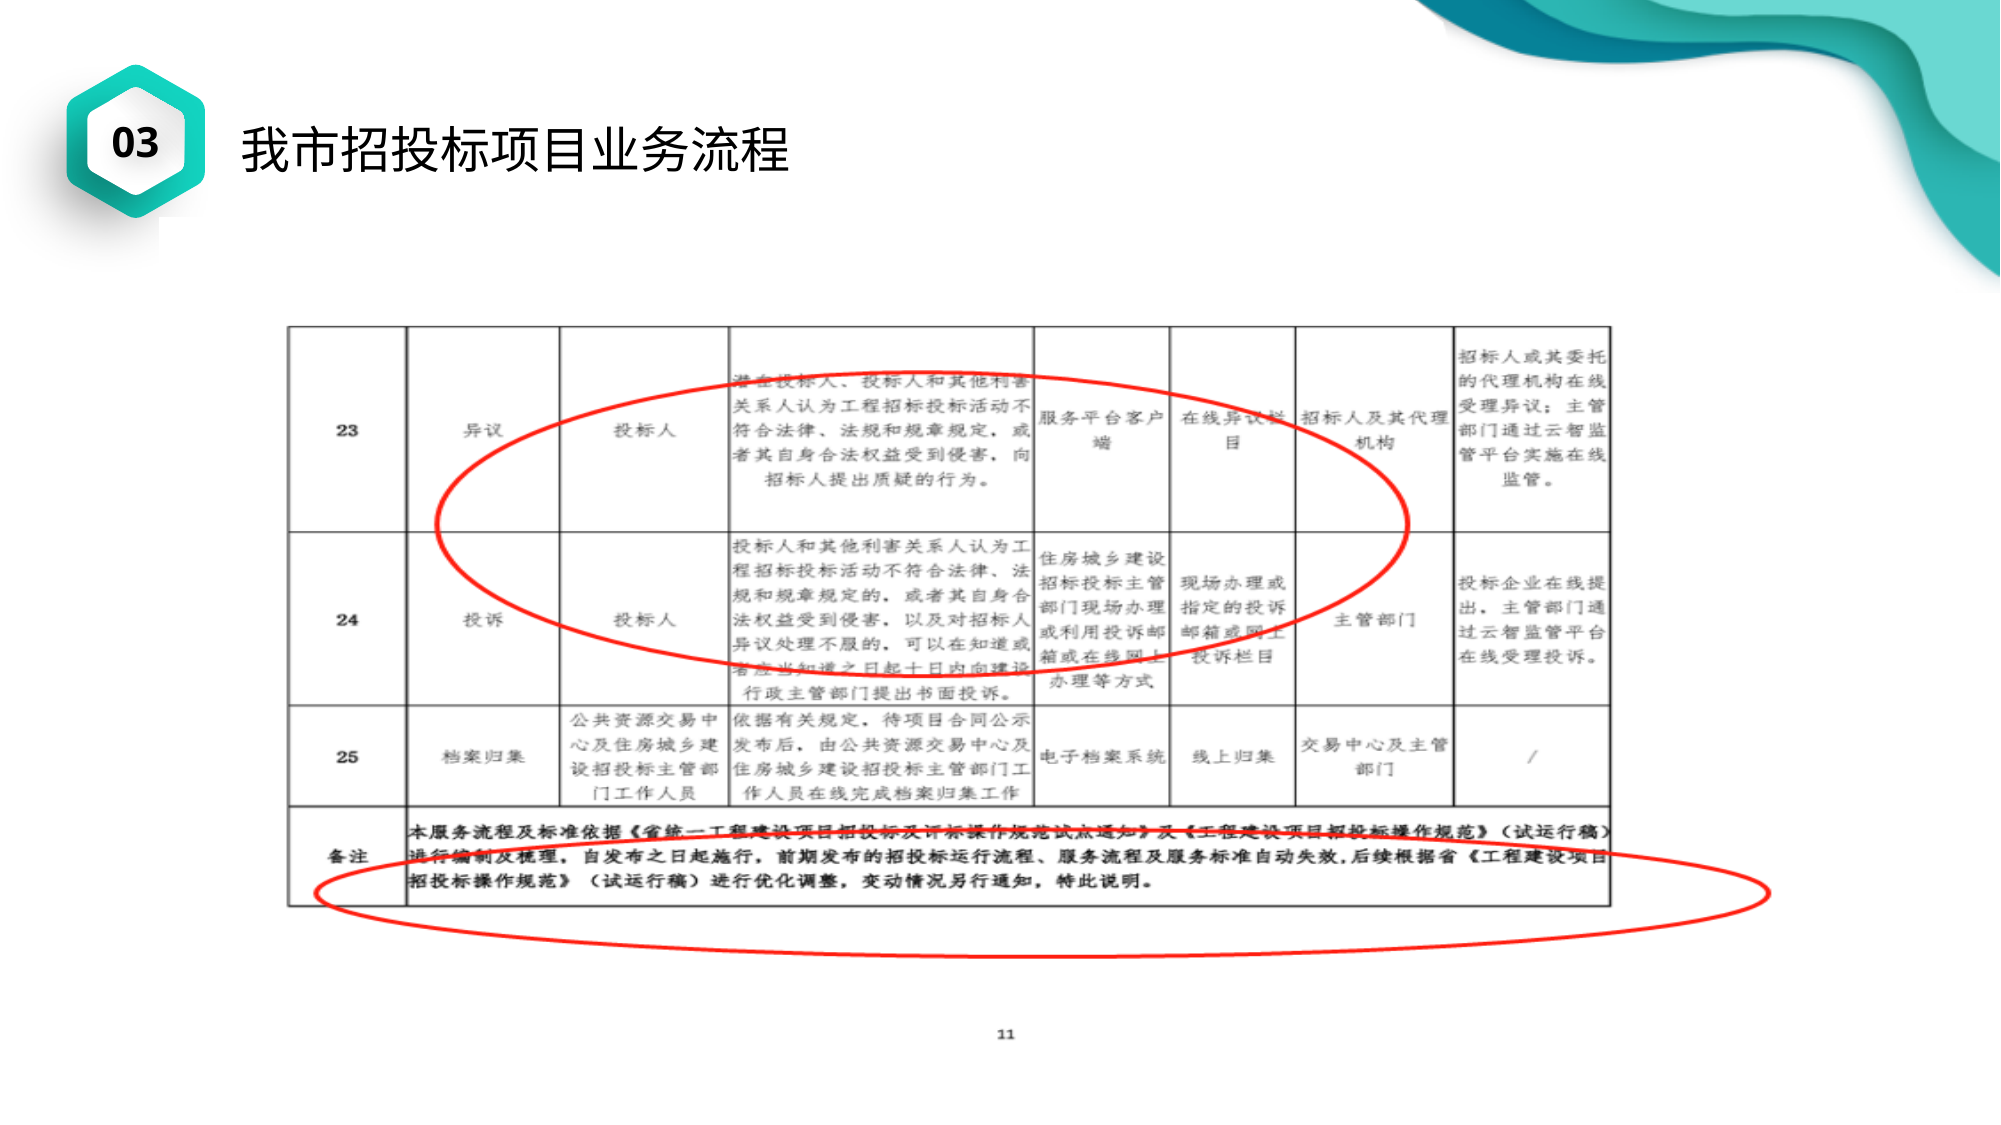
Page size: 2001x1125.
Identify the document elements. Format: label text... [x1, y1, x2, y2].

text_box 我市招投标项目业务流程 [225, 110, 1855, 186]
picture [159, 0, 2000, 1055]
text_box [66, 64, 205, 218]
